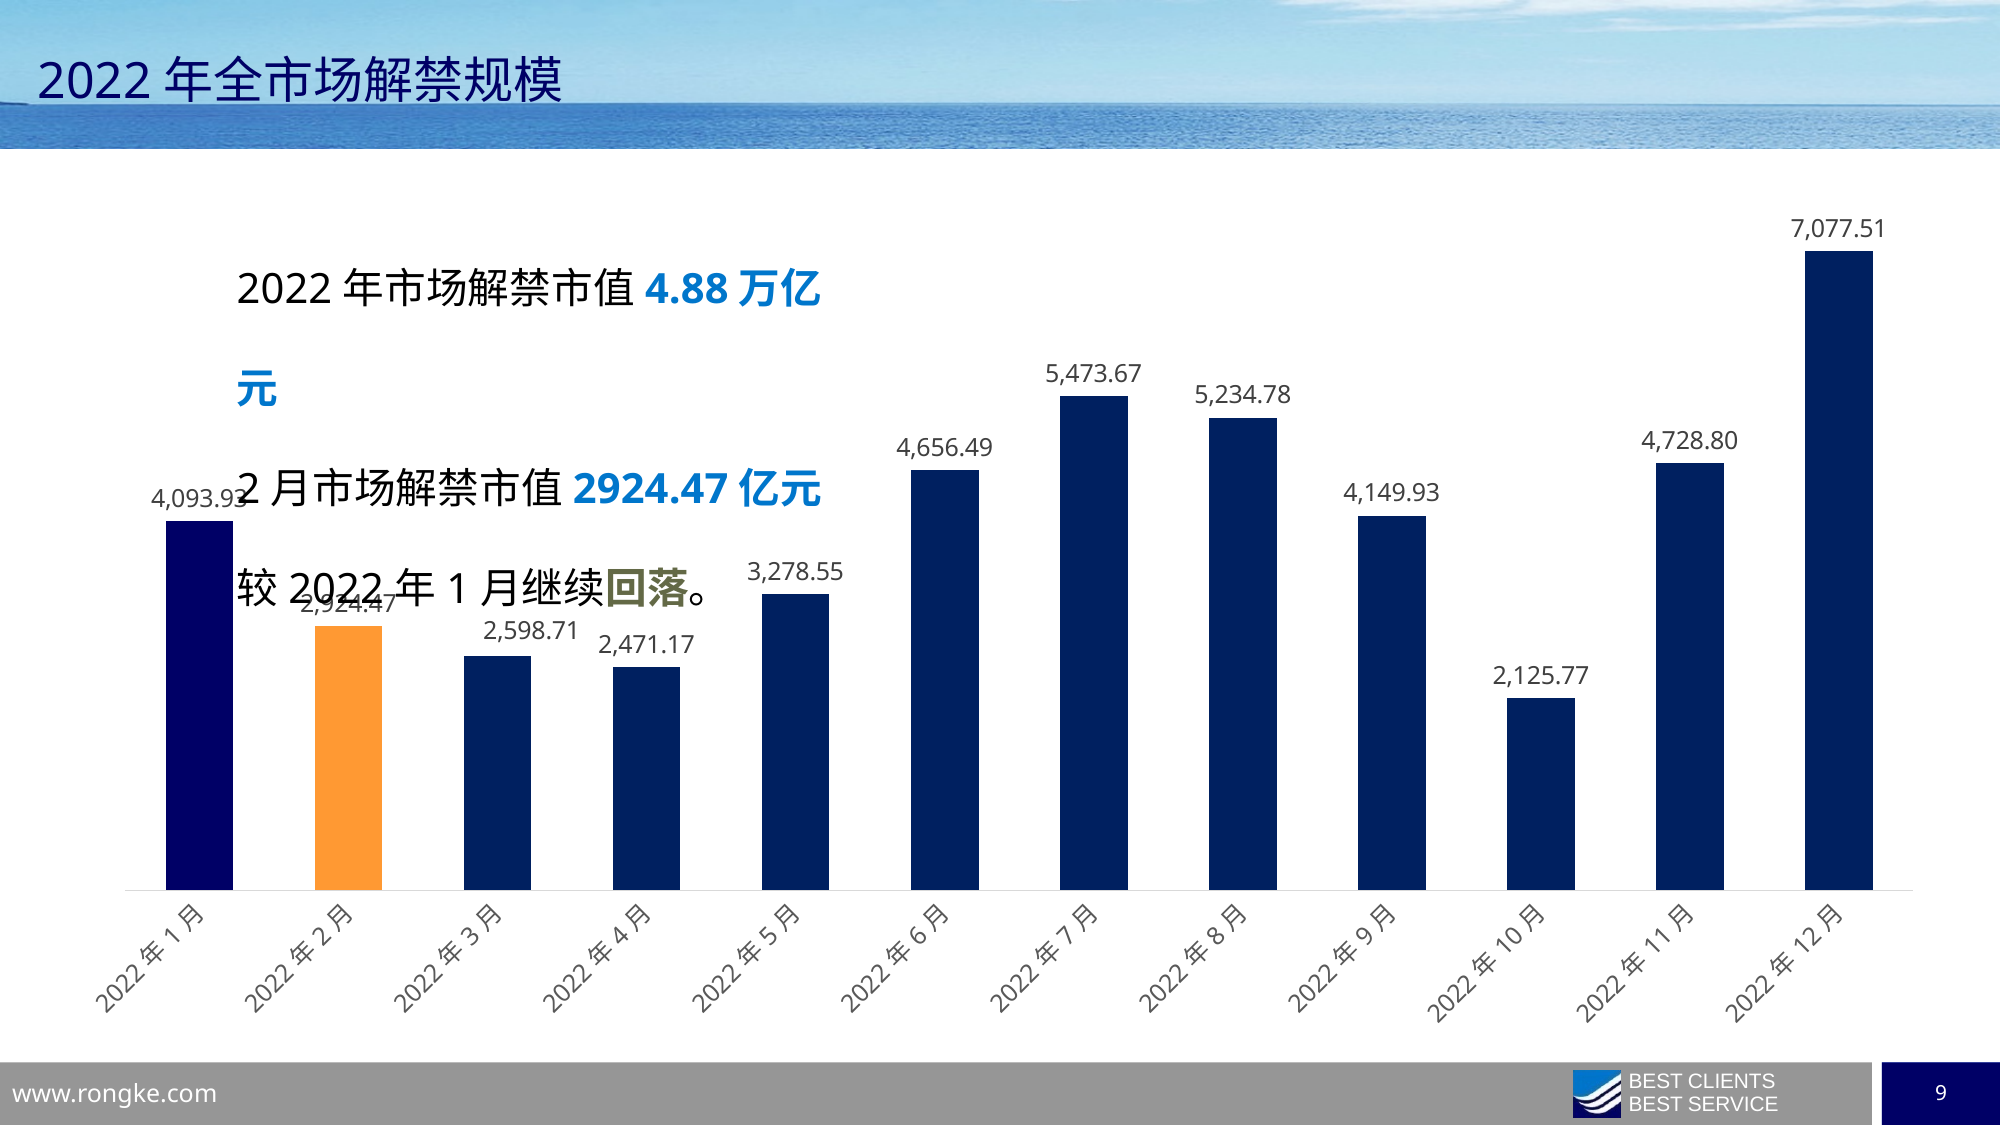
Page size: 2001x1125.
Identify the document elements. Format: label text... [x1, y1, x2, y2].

picture [1573, 1070, 1621, 1118]
text_box 2022年全市场解禁规模 [37, 48, 1388, 118]
picture [0, 0, 2000, 149]
chart [49, 149, 1952, 1049]
